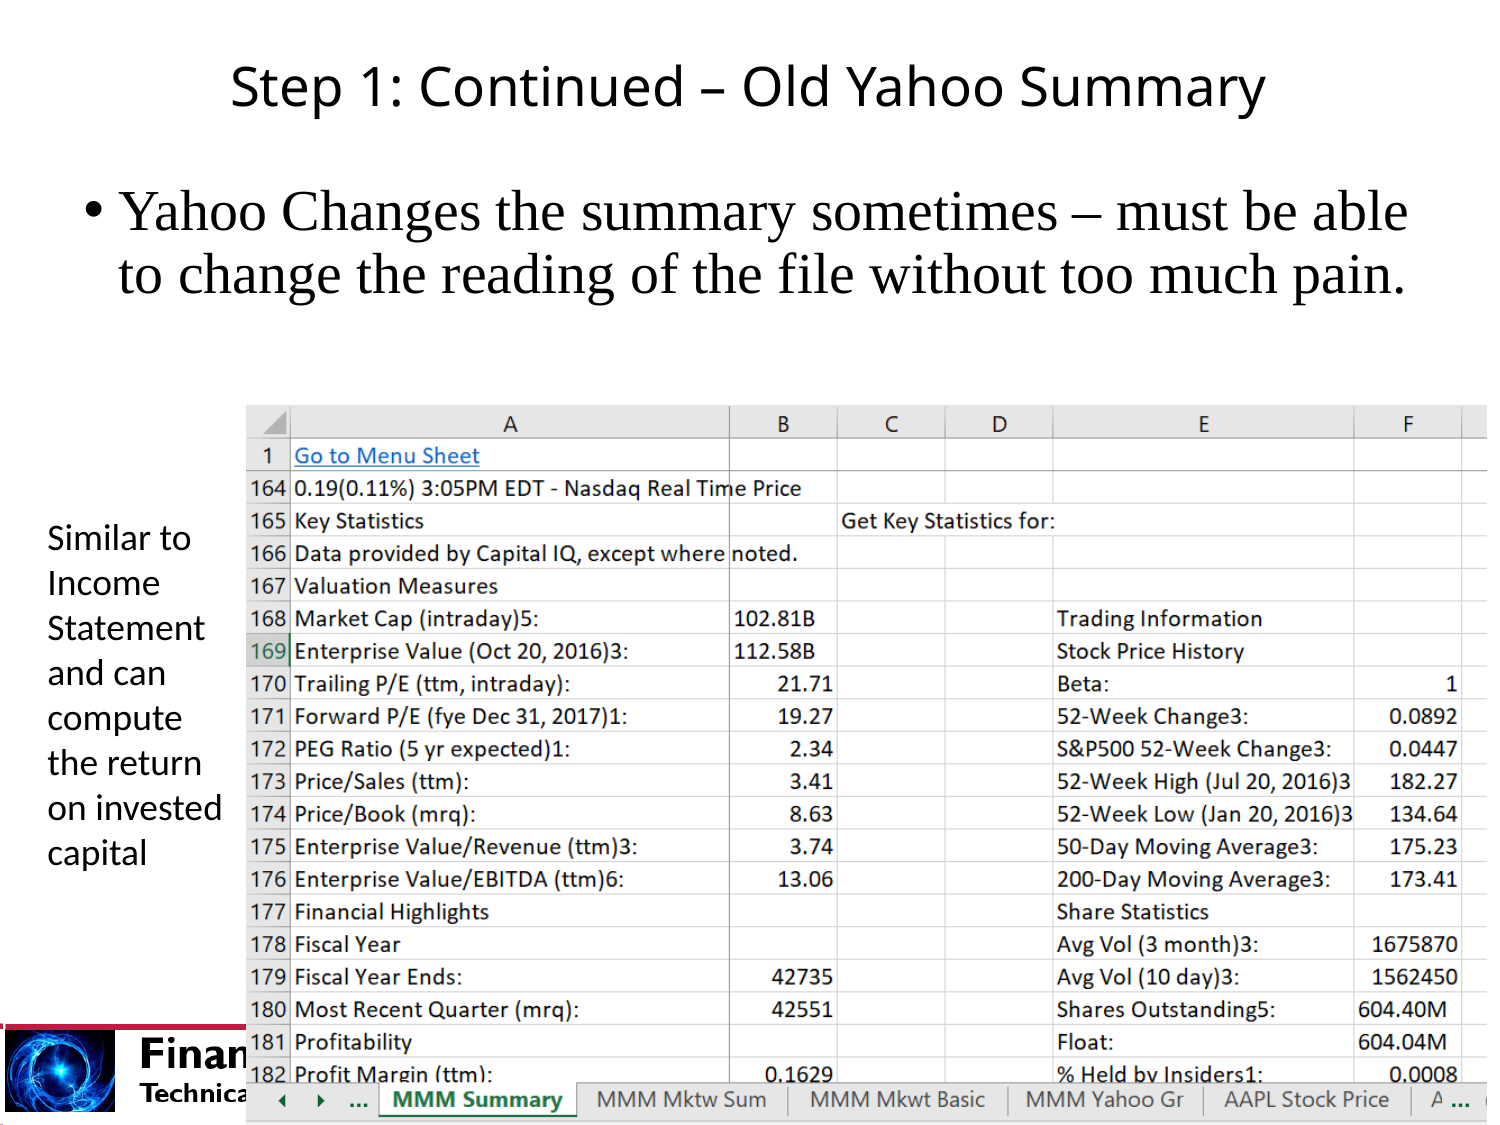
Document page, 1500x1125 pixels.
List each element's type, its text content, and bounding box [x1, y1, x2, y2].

picture [0, 405, 1487, 1125]
title Step 1: Continued – Old Yahoo Summary [120, 32, 1378, 146]
text_box Similar to Income Statement and can compute the return on invested capital [32, 505, 246, 881]
list Yahoo Changes the summary sometimes – must be able to change the reading of the file without too much pain. [68, 173, 1458, 371]
